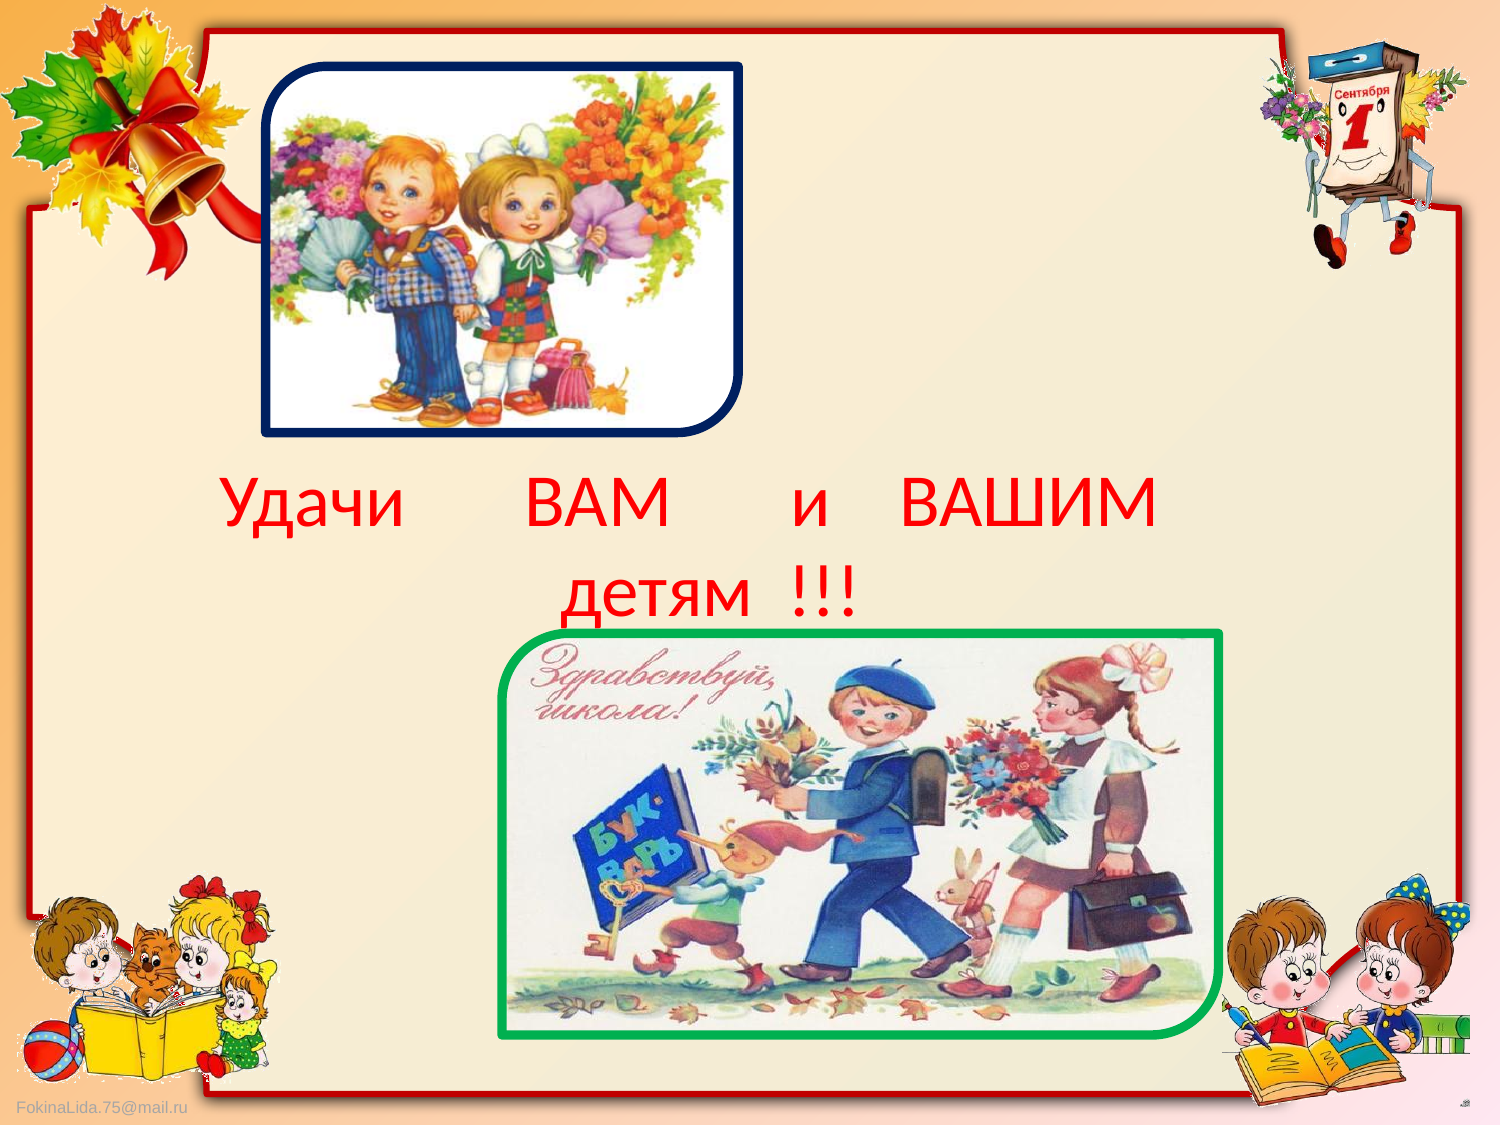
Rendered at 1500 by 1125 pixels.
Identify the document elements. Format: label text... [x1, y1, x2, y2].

picture [501, 633, 1219, 1036]
text_box Удачи ВАМ и ВАШИМ детям !!! [171, 444, 1223, 820]
picture [1222, 868, 1470, 1108]
picture [1246, 19, 1500, 279]
picture [265, 66, 739, 433]
picture [0, 0, 261, 337]
picture [17, 845, 281, 1109]
